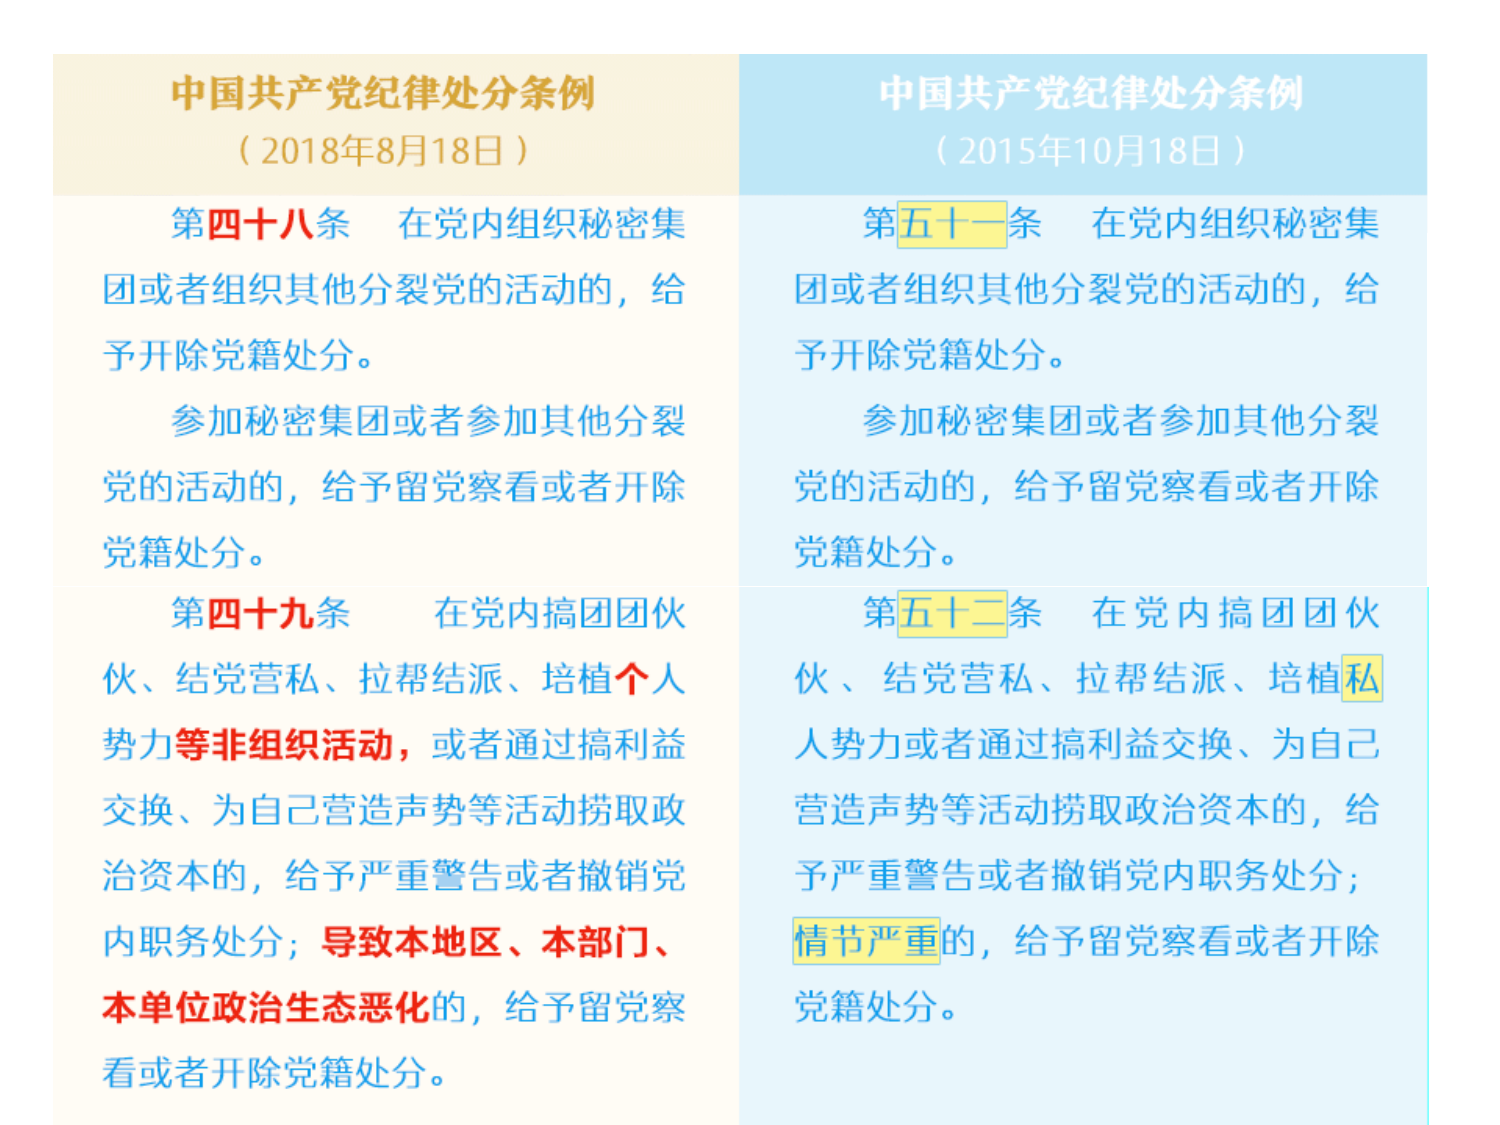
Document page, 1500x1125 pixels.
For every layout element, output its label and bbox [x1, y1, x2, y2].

picture [52, 587, 1429, 1125]
picture [52, 54, 1429, 586]
